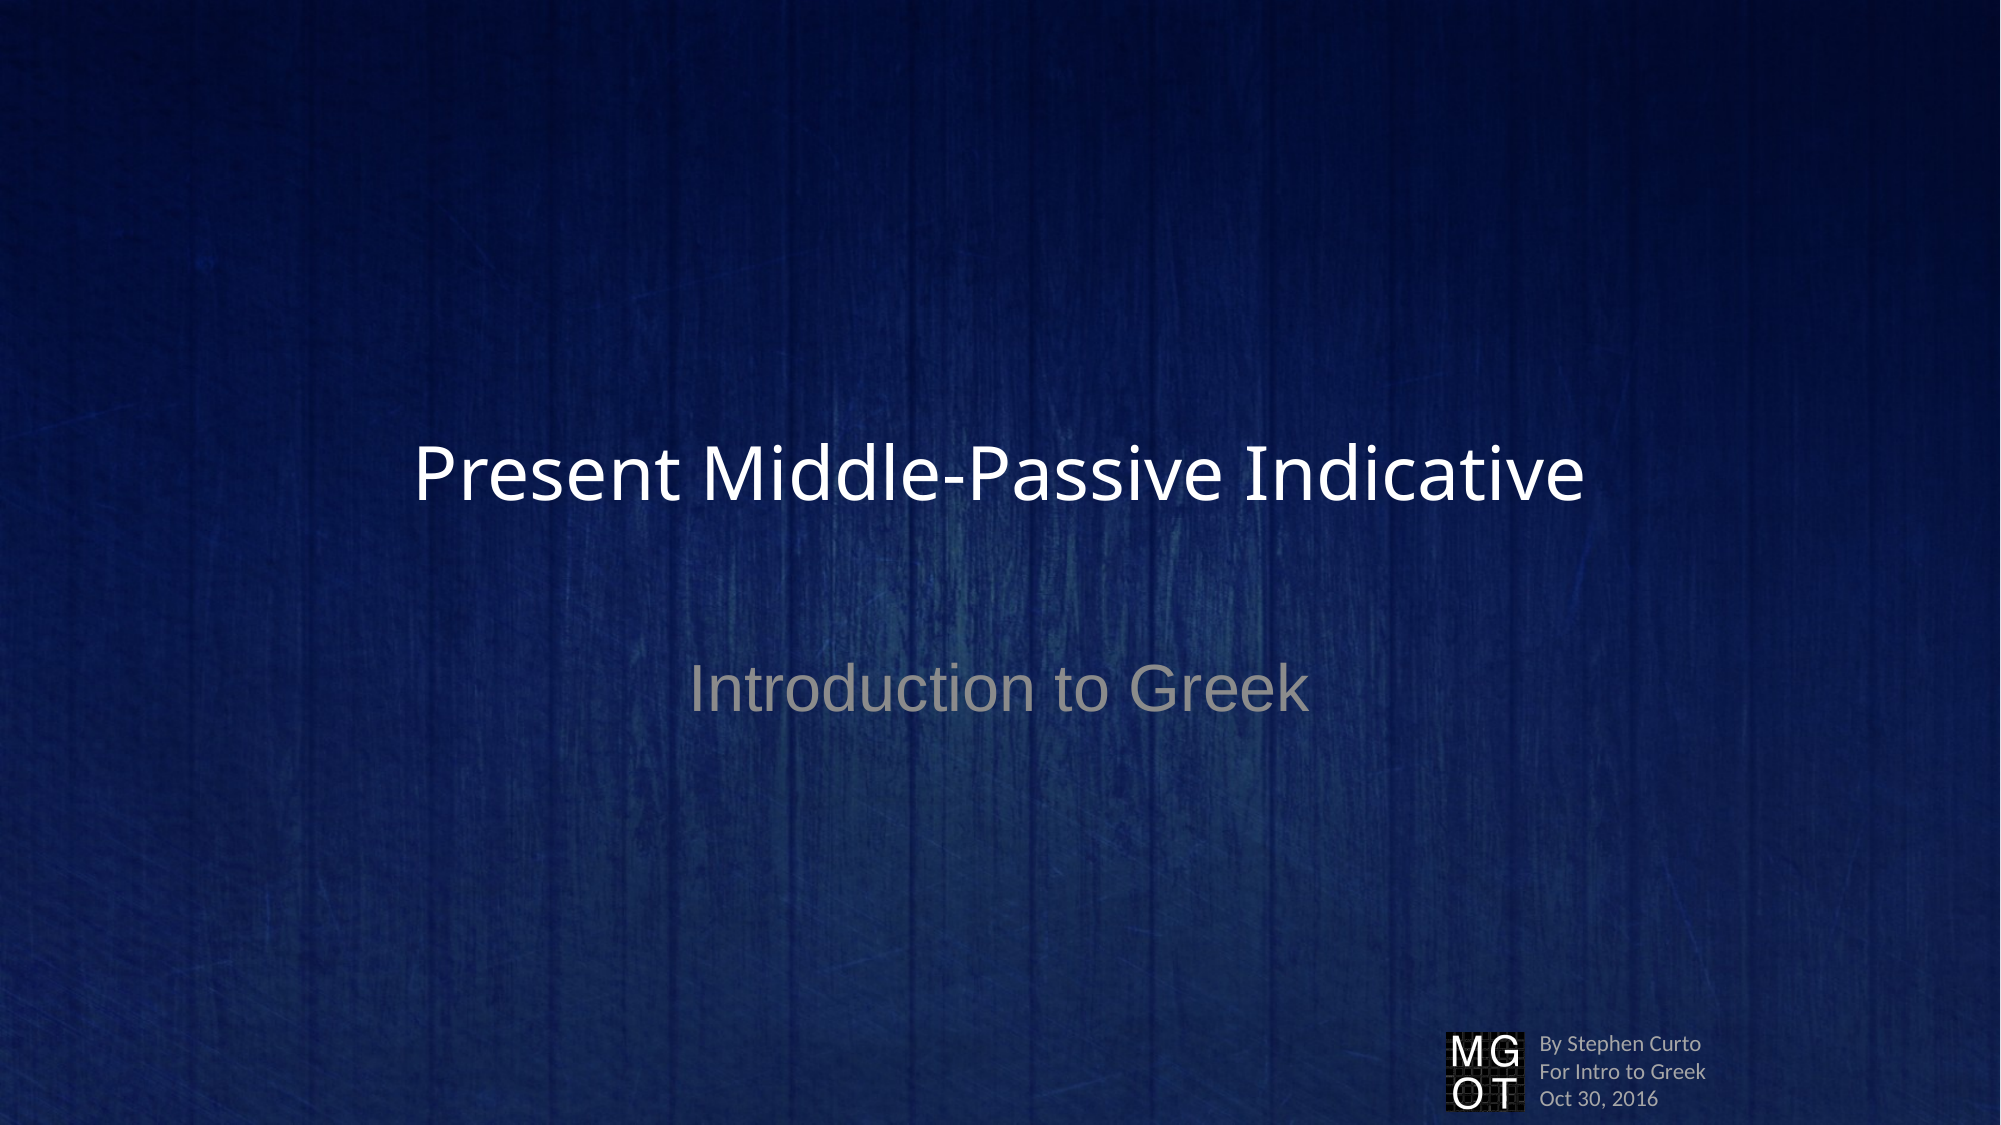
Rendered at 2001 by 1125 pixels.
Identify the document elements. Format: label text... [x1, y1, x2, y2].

text_box By Stephen Curto For Intro to Greek Oct 30, 2016 [1524, 1021, 1750, 1119]
picture [0, 0, 2001, 1125]
title Present Middle-Passive Indicative [150, 349, 1850, 591]
subtitle Introduction to Greek [300, 637, 1700, 925]
